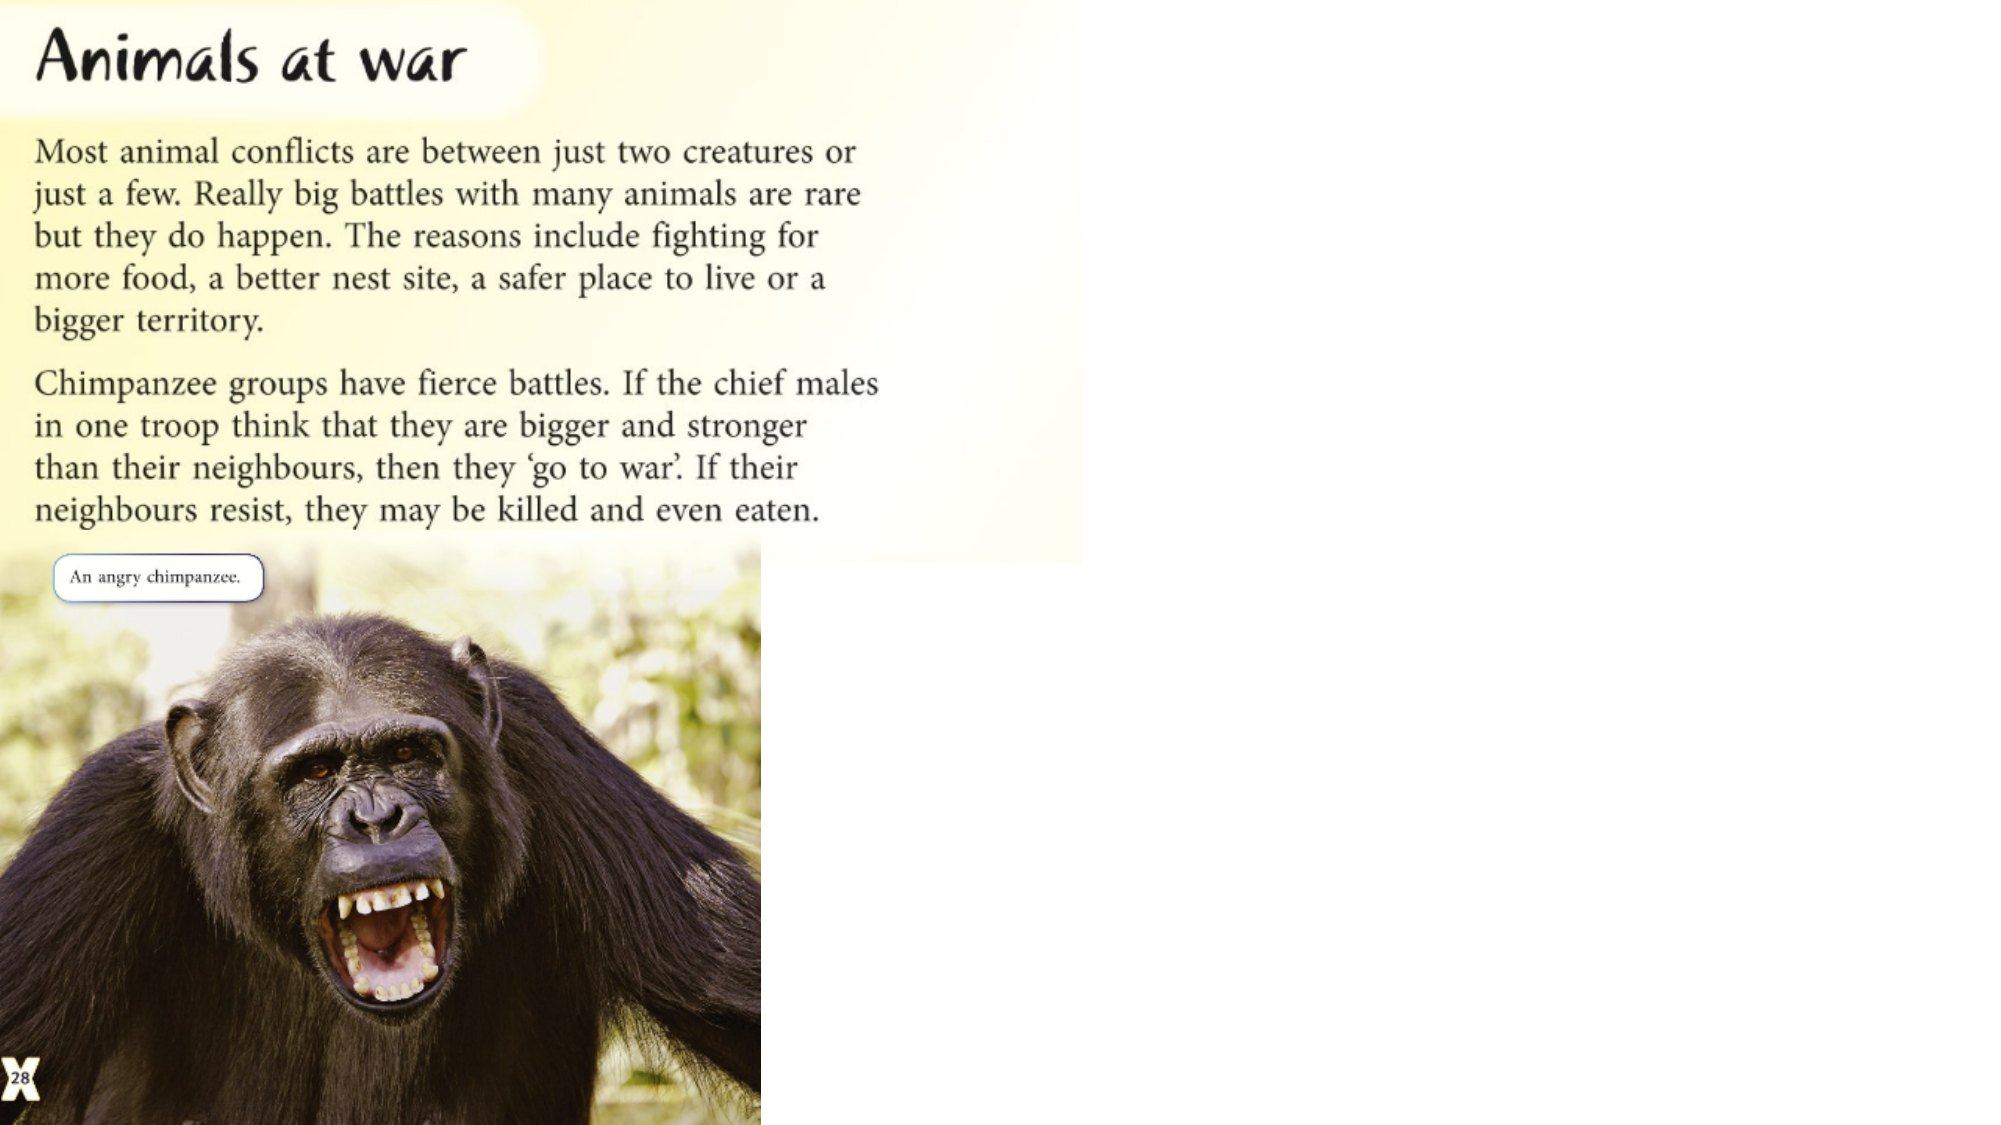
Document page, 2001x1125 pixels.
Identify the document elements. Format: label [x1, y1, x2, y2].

picture [0, 0, 1082, 1125]
